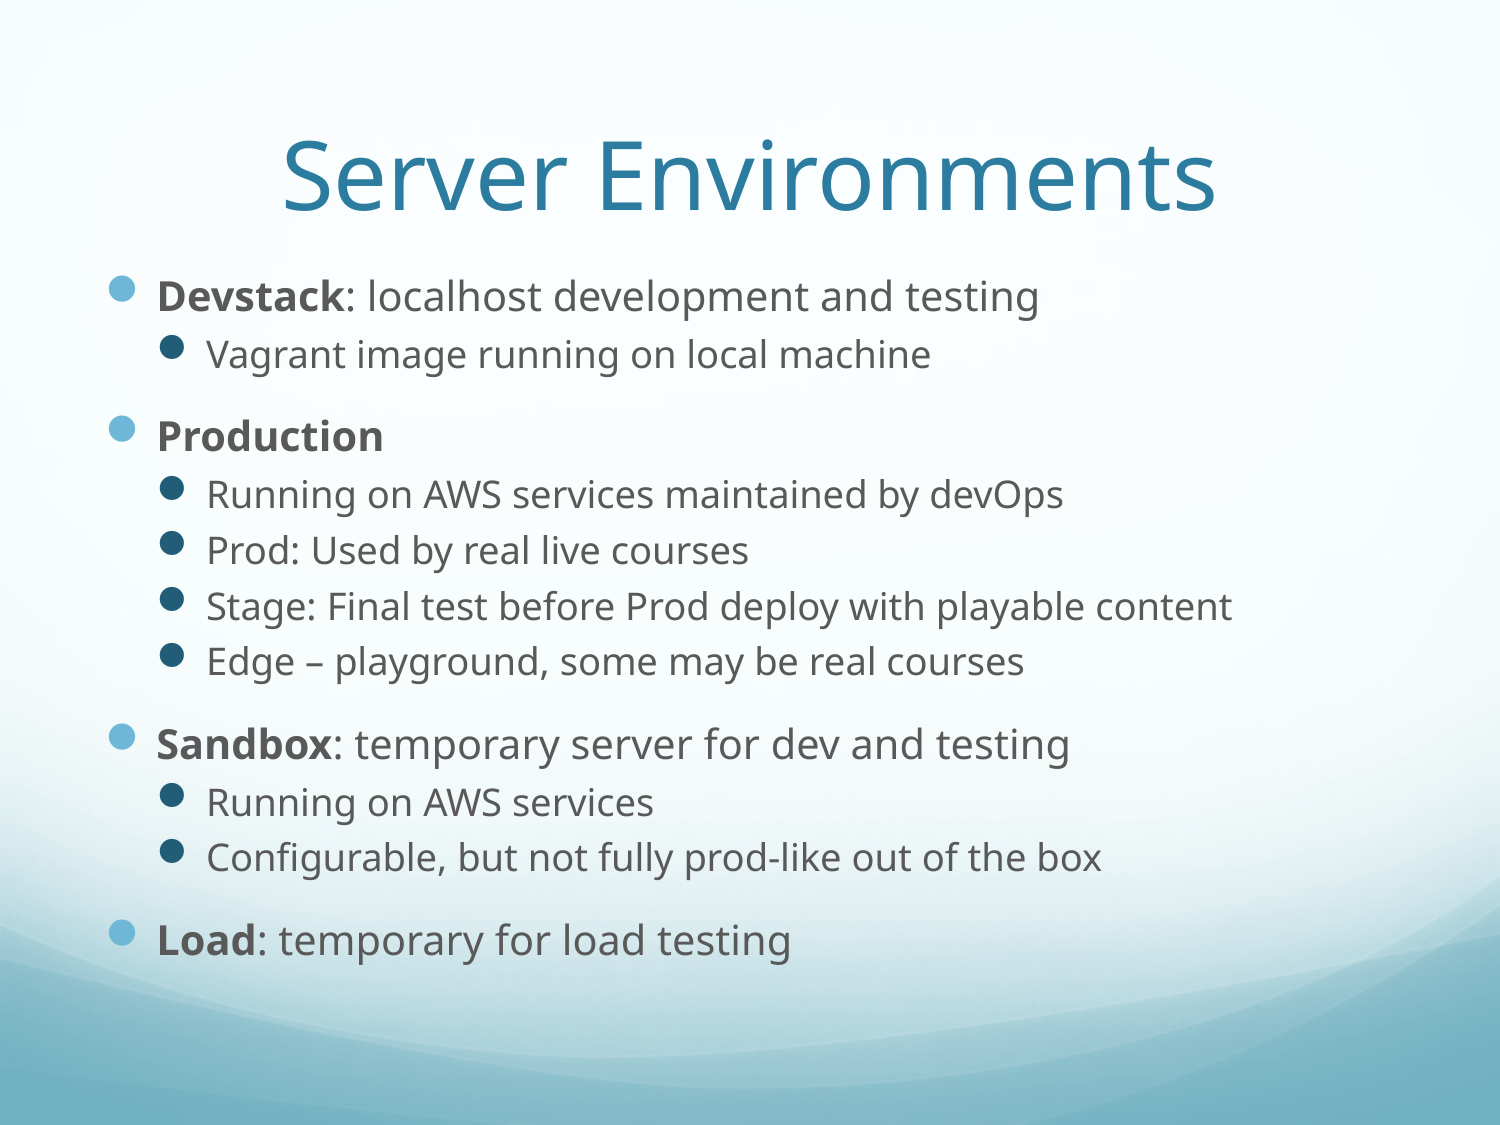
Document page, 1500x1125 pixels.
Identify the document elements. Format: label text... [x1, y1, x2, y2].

list Devstack: localhost development and testing Vagrant image running on local machine Production Running on AWS services maintained by devOps Prod: Used by real live courses Stage: Final test before Prod deploy with playable content Edge – playground, some may be real courses Sandbox: temporary server for dev and testing Running on AWS services Configurable, but not fully prod-like out of the box Load: temporary for load testing [90, 262, 1410, 975]
title Server Environments [90, 17, 1410, 237]
